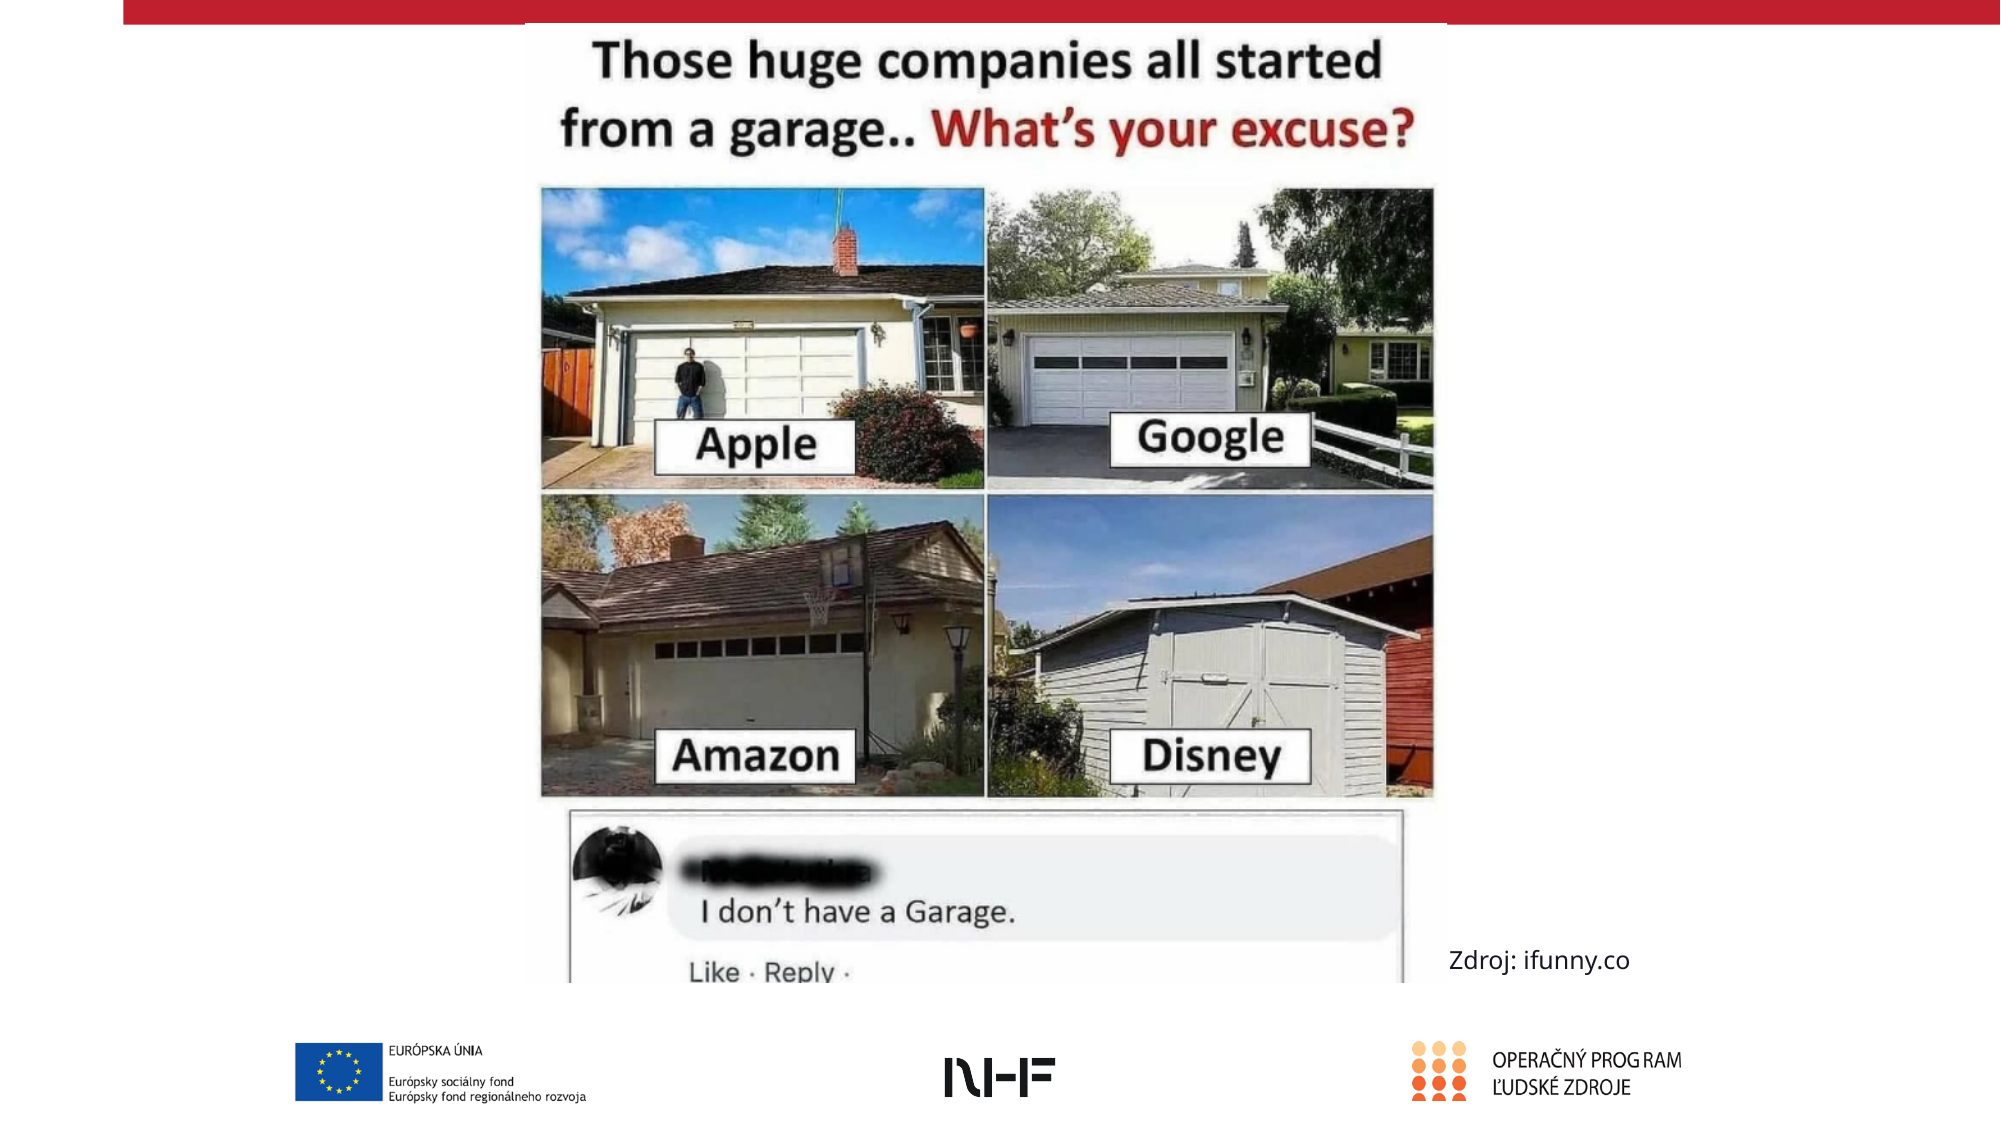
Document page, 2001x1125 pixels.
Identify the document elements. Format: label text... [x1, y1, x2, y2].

picture [287, 1036, 588, 1107]
picture [524, 23, 1448, 983]
picture [926, 1036, 1074, 1119]
text_box Zdroj: ifunny.co [1448, 936, 1657, 982]
picture [1412, 1041, 1681, 1101]
